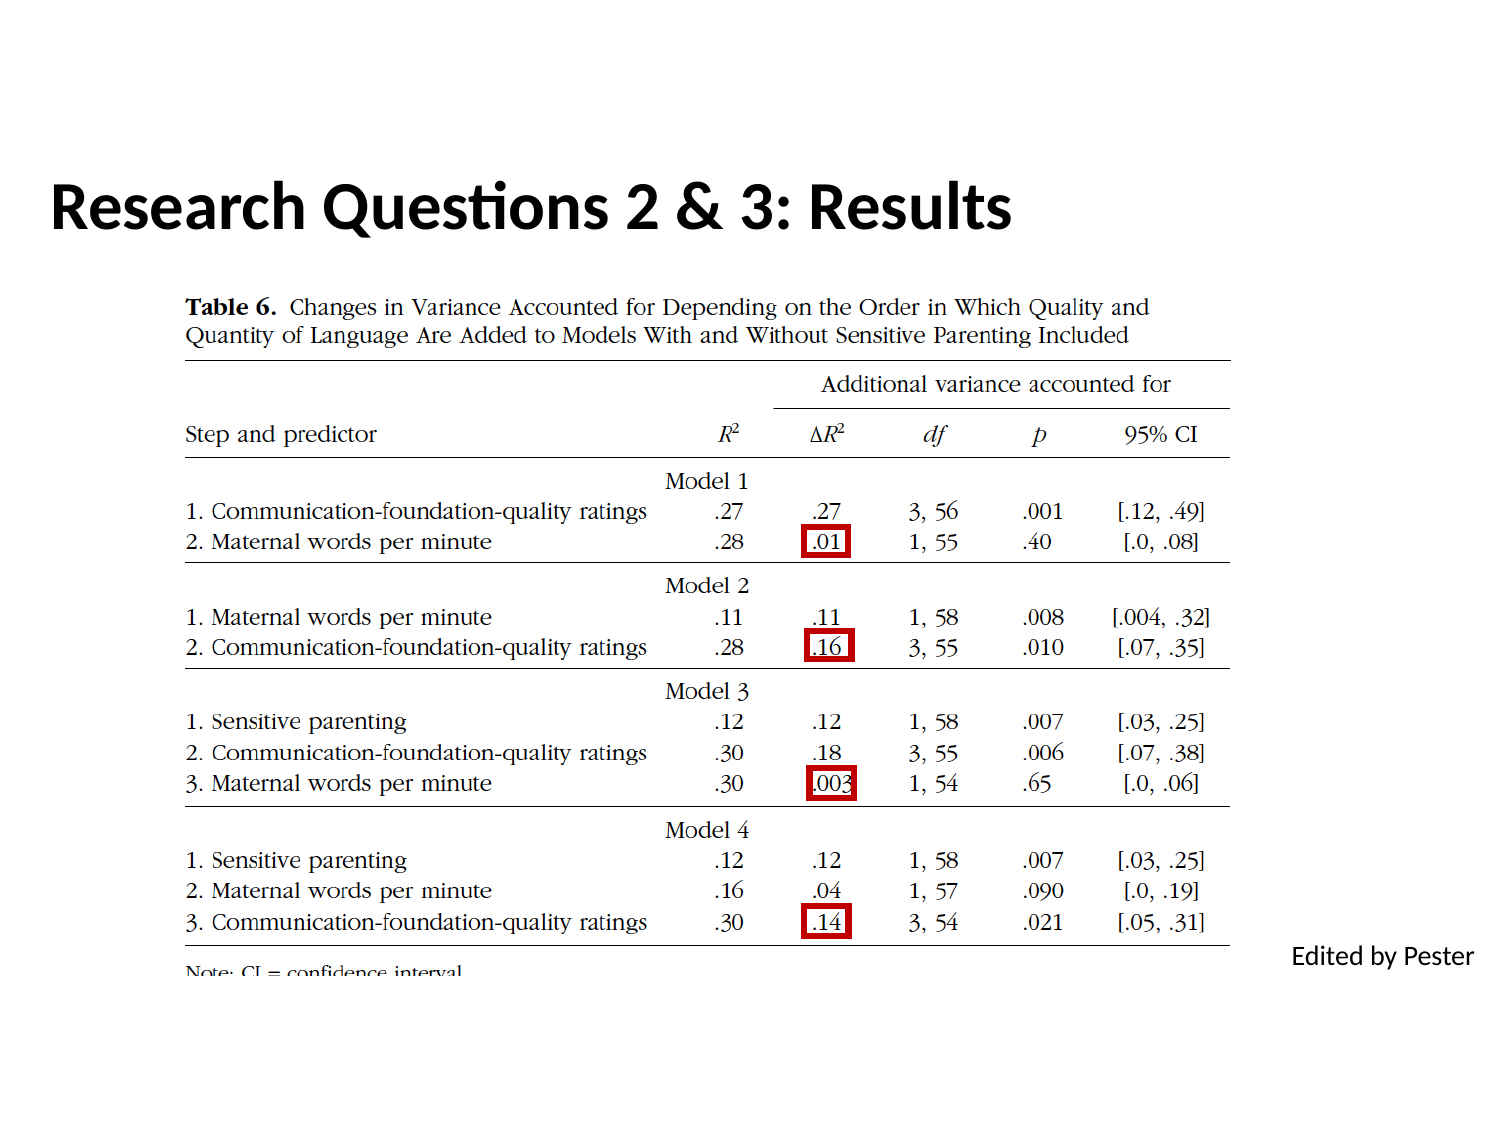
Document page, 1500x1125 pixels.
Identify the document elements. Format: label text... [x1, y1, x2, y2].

text_box Edited by Pester [1276, 929, 1500, 979]
title Research Questions 2 & 3: Results [35, 149, 1184, 265]
picture [169, 280, 1247, 976]
